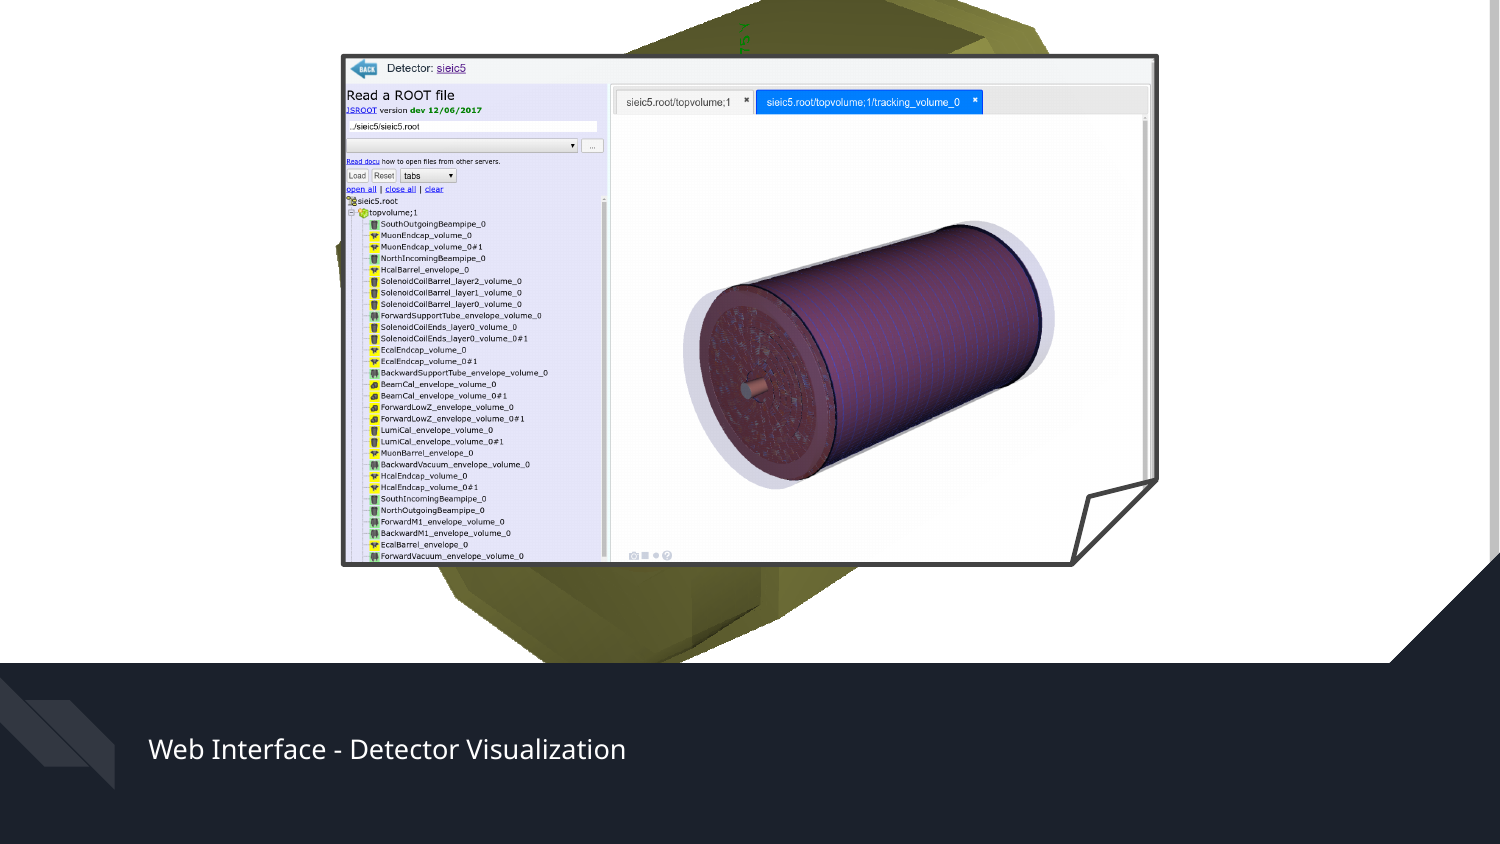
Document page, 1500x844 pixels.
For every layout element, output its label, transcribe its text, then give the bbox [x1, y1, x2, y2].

list Web Interface - Detector Visualization [133, 706, 1272, 793]
picture [0, 0, 1500, 663]
